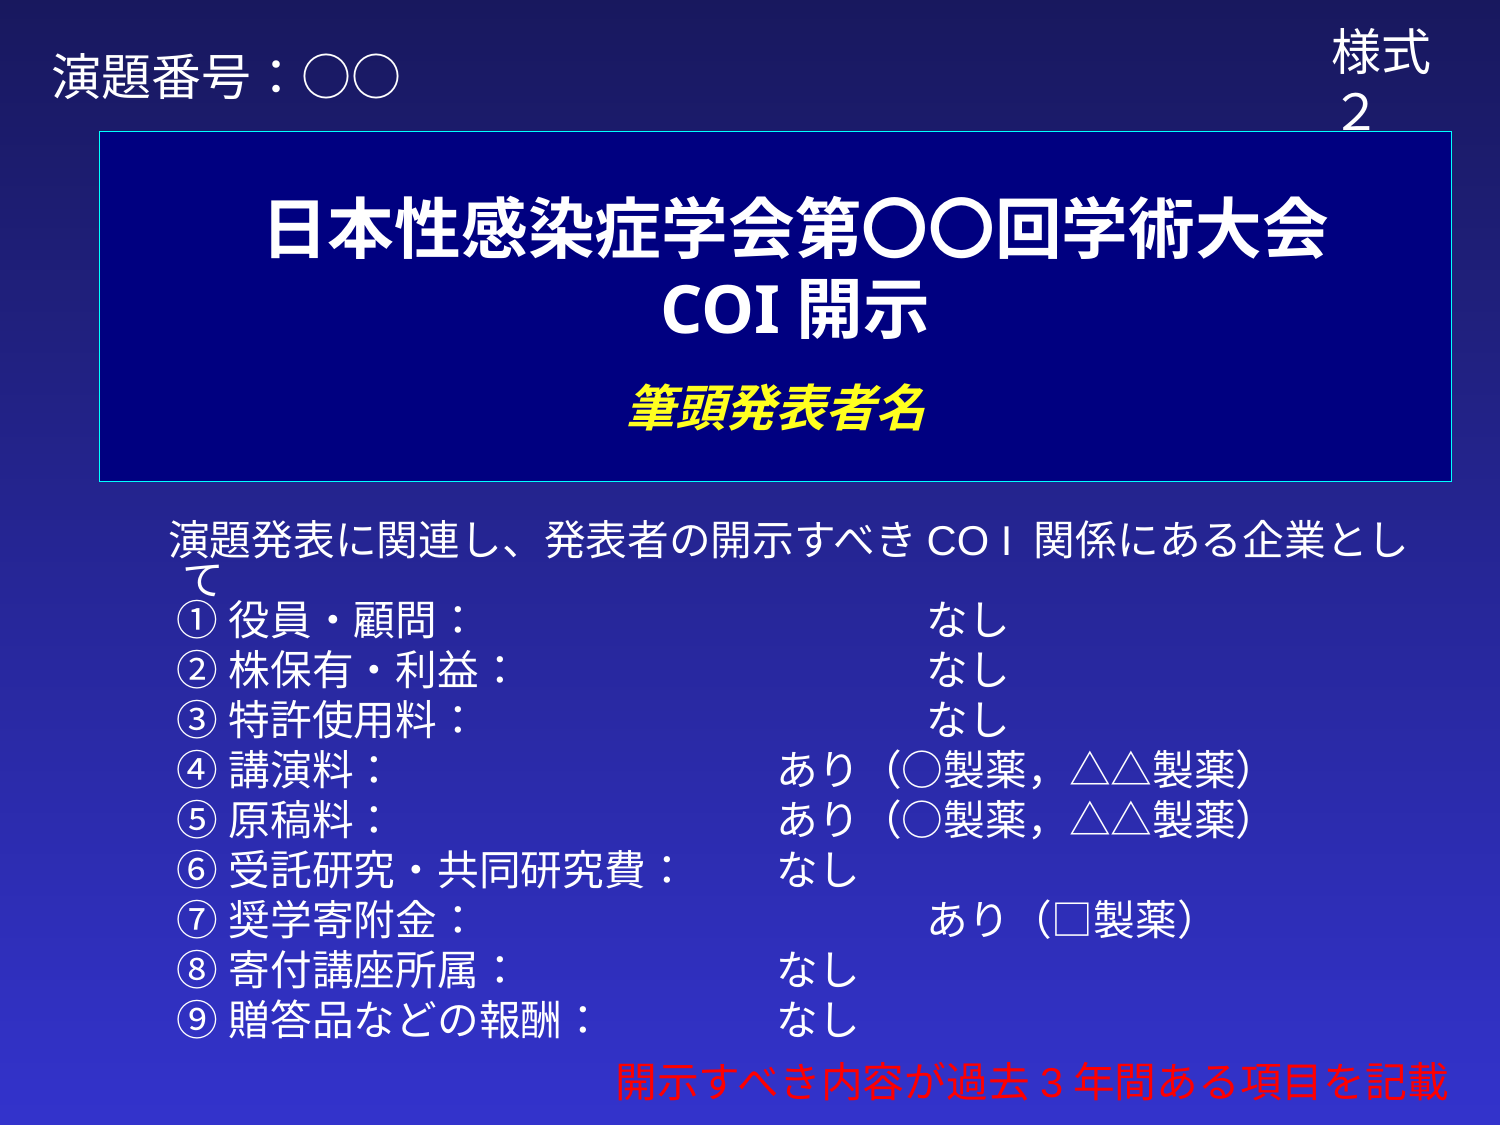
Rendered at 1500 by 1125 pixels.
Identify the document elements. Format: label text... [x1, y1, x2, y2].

text_box 演題番号：○○ [36, 37, 478, 113]
text_box 日本性感染症学会第〇〇回学術大会 COI開示 [239, 179, 1351, 355]
list 演題発表に関連し、発表者の開示すべきCO I 関係にある企業として [111, 516, 1452, 581]
title 筆頭発表者名 [99, 131, 1452, 482]
text_box 開示すべき内容が過去3年間ある項目を記載 [600, 1058, 1474, 1113]
text_box ①役員・顧問： なし ②株保有・利益： なし ③特許使用料： なし ④講演料： あり（○製薬，△△製薬） ⑤原稿料： あり（○製薬，△△製薬） ⑥受託研究・共同研究費： なし ⑦奨学寄附金： あり（□製薬） ⑧寄付講座所属： なし ⑨贈答品などの報酬： なし [161, 586, 1293, 1052]
text_box 様式２ [1316, 12, 1487, 148]
